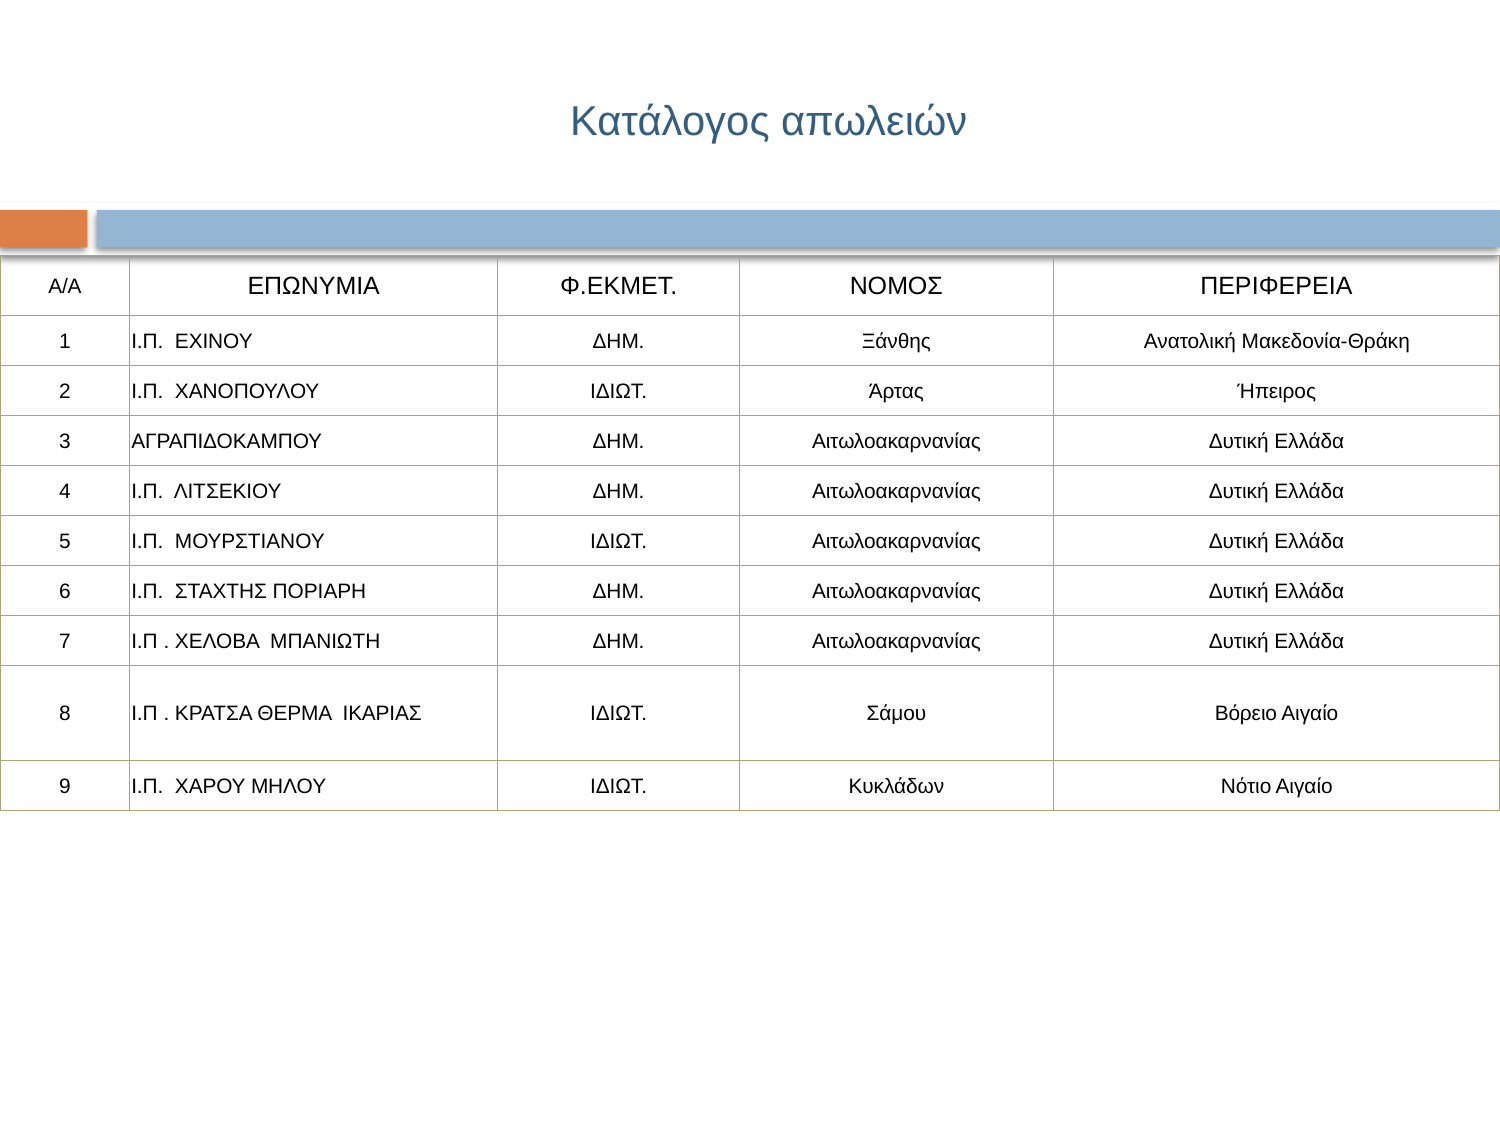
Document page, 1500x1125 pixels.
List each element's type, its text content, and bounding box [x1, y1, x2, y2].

table_cell Αιτωλοακαρνανίας [740, 466, 1053, 515]
table_cell Αιτωλοακαρνανίας [740, 566, 1053, 615]
table_cell ΙΔΙΩΤ. [498, 761, 739, 810]
table_cell ΙΔΙΩΤ. [498, 366, 739, 415]
table_header Α/Α [1, 256, 129, 315]
table_header Φ.ΕΚΜΕΤ. [498, 256, 739, 315]
table_cell Ι.Π . ΚΡΑΤΣΑ ΘΕΡΜΑ ΙΚΑΡΙΑΣ [130, 666, 497, 760]
table_cell Ι.Π . ΧΕΛΟΒΑ ΜΠΑΝΙΩΤΗ [130, 616, 497, 665]
table_cell ΔΗΜ. [498, 416, 739, 465]
table_cell ΔΗΜ. [498, 616, 739, 665]
table_cell Άρτας [740, 366, 1053, 415]
table_cell Ι.Π. ΕΧΙΝΟΥ [130, 316, 497, 365]
table_cell Κυκλάδων [740, 761, 1053, 810]
table_cell Ανατολική Μακεδονία-Θράκη [1054, 316, 1499, 365]
table_cell ΙΔΙΩΤ. [498, 516, 739, 565]
table_cell Αιτωλοακαρνανίας [740, 416, 1053, 465]
table_cell 4 [1, 466, 129, 515]
table_cell 8 [1, 666, 129, 760]
table_cell Ι.Π. ΧΑΝΟΠΟΥΛΟΥ [130, 366, 497, 415]
table_cell ΙΔΙΩΤ. [498, 666, 739, 760]
table_cell Δυτική Ελλάδα [1054, 516, 1499, 565]
table_cell Δυτική Ελλάδα [1054, 616, 1499, 665]
table_cell Ι.Π. ΣΤΑΧΤΗΣ ΠΟΡΙΑΡΗ [130, 566, 497, 615]
table_cell Αιτωλοακαρνανίας [740, 516, 1053, 565]
table_cell ΔΗΜ. [498, 466, 739, 515]
table_cell ΔΗΜ. [498, 316, 739, 365]
table_cell Αιτωλοακαρνανίας [740, 616, 1053, 665]
table_cell Νότιο Αιγαίο [1054, 761, 1499, 810]
table_cell 7 [1, 616, 129, 665]
table_cell 2 [1, 366, 129, 415]
table_header ΝΟΜΟΣ [740, 256, 1053, 315]
table_header ΕΠΩΝΥΜΙΑ [130, 256, 497, 315]
table_cell 1 [1, 316, 129, 365]
table_cell Σάμου [740, 666, 1053, 760]
table_cell Δυτική Ελλάδα [1054, 416, 1499, 465]
table_cell Ήπειρος [1054, 366, 1499, 415]
table_cell Δυτική Ελλάδα [1054, 466, 1499, 515]
table_cell 5 [1, 516, 129, 565]
table_header ΠΕΡΙΦΕΡΕΙΑ [1054, 256, 1499, 315]
table_cell ΑΓΡΑΠΙΔΟΚΑΜΠΟΥ [130, 416, 497, 465]
table_cell 9 [1, 761, 129, 810]
table_cell ΔΗΜ. [498, 566, 739, 615]
table_cell Ξάνθης [740, 316, 1053, 365]
table_cell Ι.Π. ΜΟΥΡΣΤΙΑΝΟΥ [130, 516, 497, 565]
table_cell Δυτική Ελλάδα [1054, 566, 1499, 615]
table_cell 6 [1, 566, 129, 615]
table_cell Ι.Π. ΧΑΡΟΥ ΜΗΛΟΥ [130, 761, 497, 810]
table_cell Βόρειο Αιγαίο [1054, 666, 1499, 760]
table_cell 3 [1, 416, 129, 465]
title Κατάλογος απωλειών [99, 37, 1438, 200]
table_cell Ι.Π. ΛΙΤΣΕΚΙΟΥ [130, 466, 497, 515]
